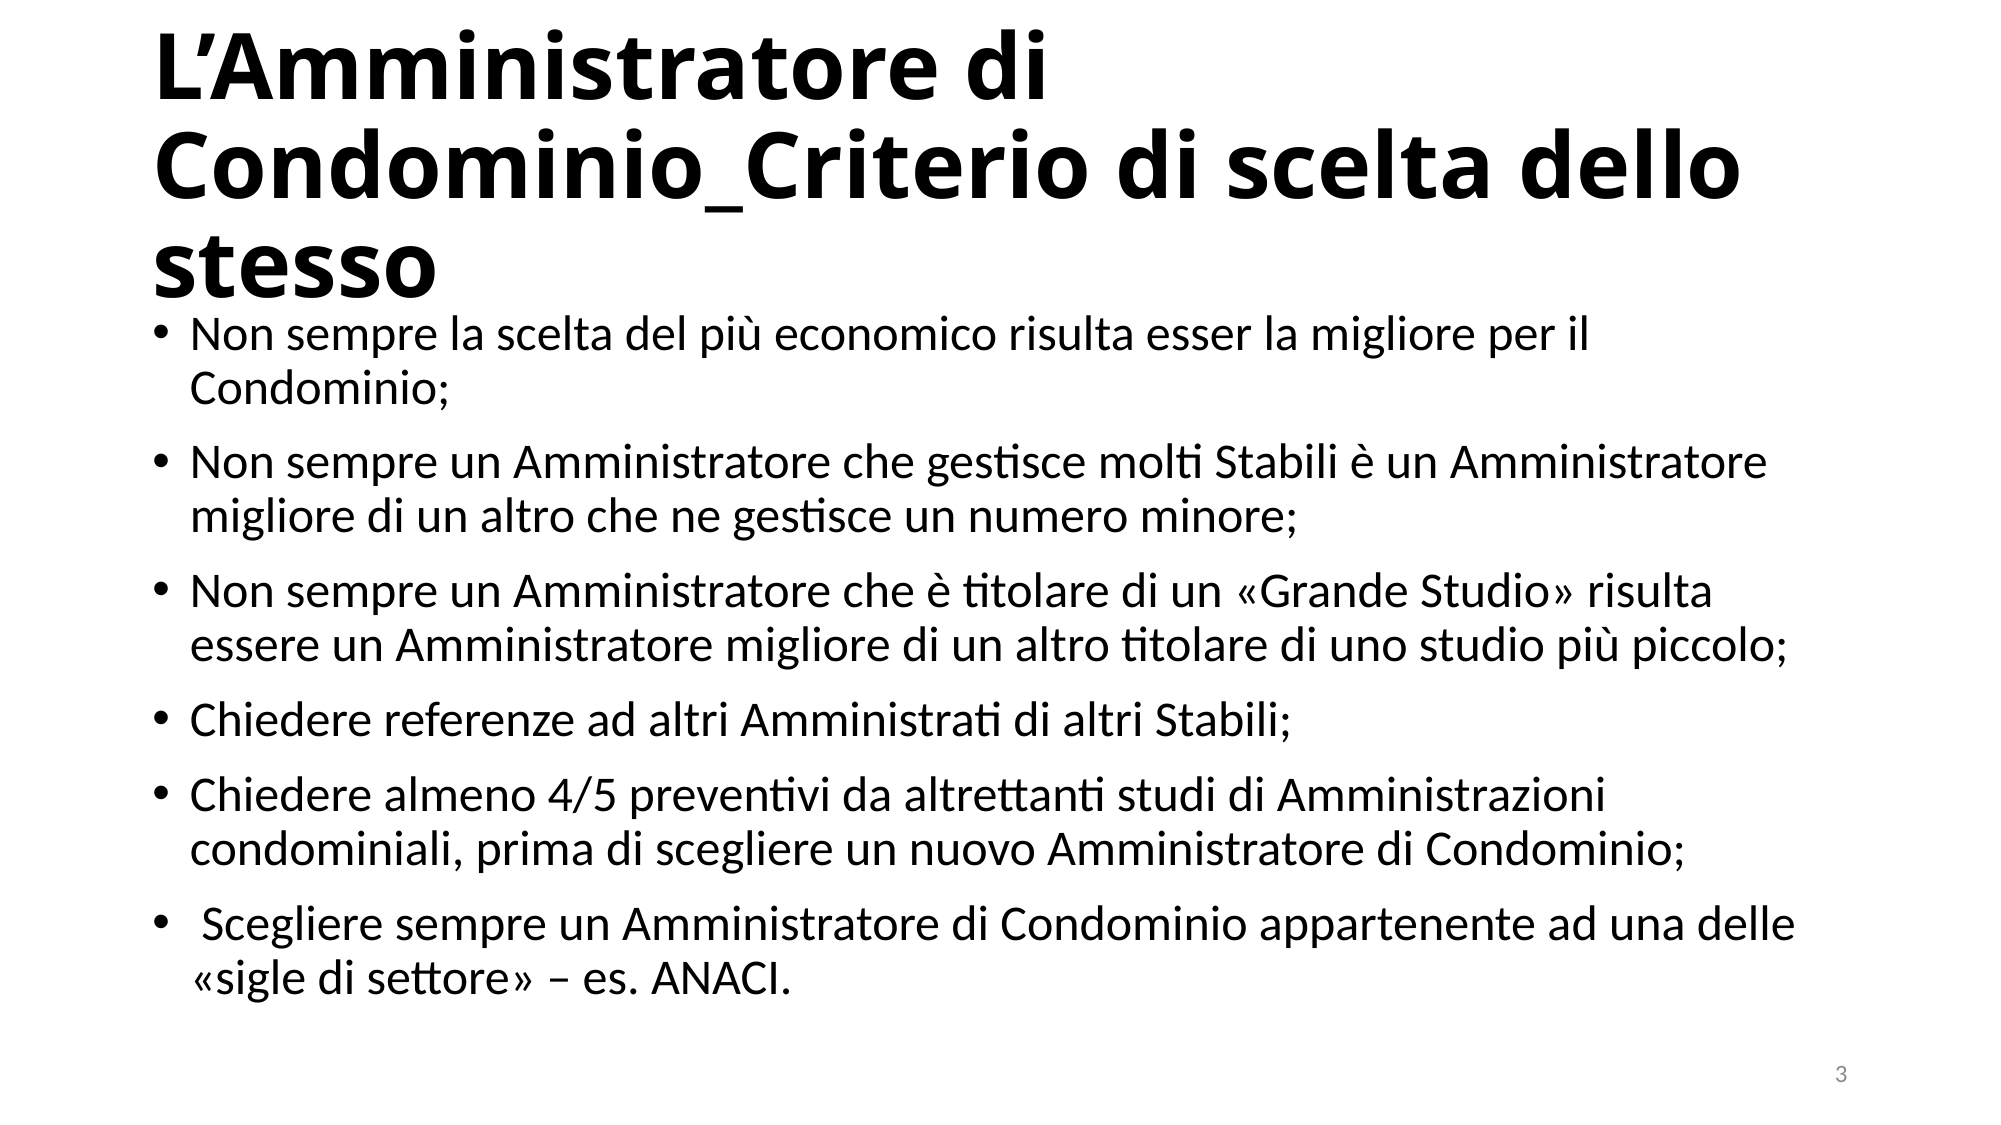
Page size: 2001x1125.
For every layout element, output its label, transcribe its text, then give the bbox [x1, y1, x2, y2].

title L’Amministratore di Condominio_Criterio di scelta dello stesso [137, 59, 1863, 278]
slide_number 3 [1412, 1042, 1863, 1103]
list Non sempre la scelta del più economico risulta esser la migliore per il Condominio; Non sempre un Amministratore che gestisce molti Stabili è un Amministratore migliore di un altro che ne gestisce un numero minore; Non sempre un Amministratore che è titolare di un «Grande Studio» risulta essere un Amministratore migliore di un altro titolare di uno studio più piccolo; Chiedere referenze ad altri Amministrati di altri Stabili; Chiedere almeno 4/5 preventivi da altrettanti studi di Amministrazioni condominiali, prima di scegliere un nuovo Amministratore di Condominio; Scegliere sempre un Amministratore di Condominio appartenente ad una delle «sigle di settore» – es. ANACI. [137, 299, 1863, 1014]
